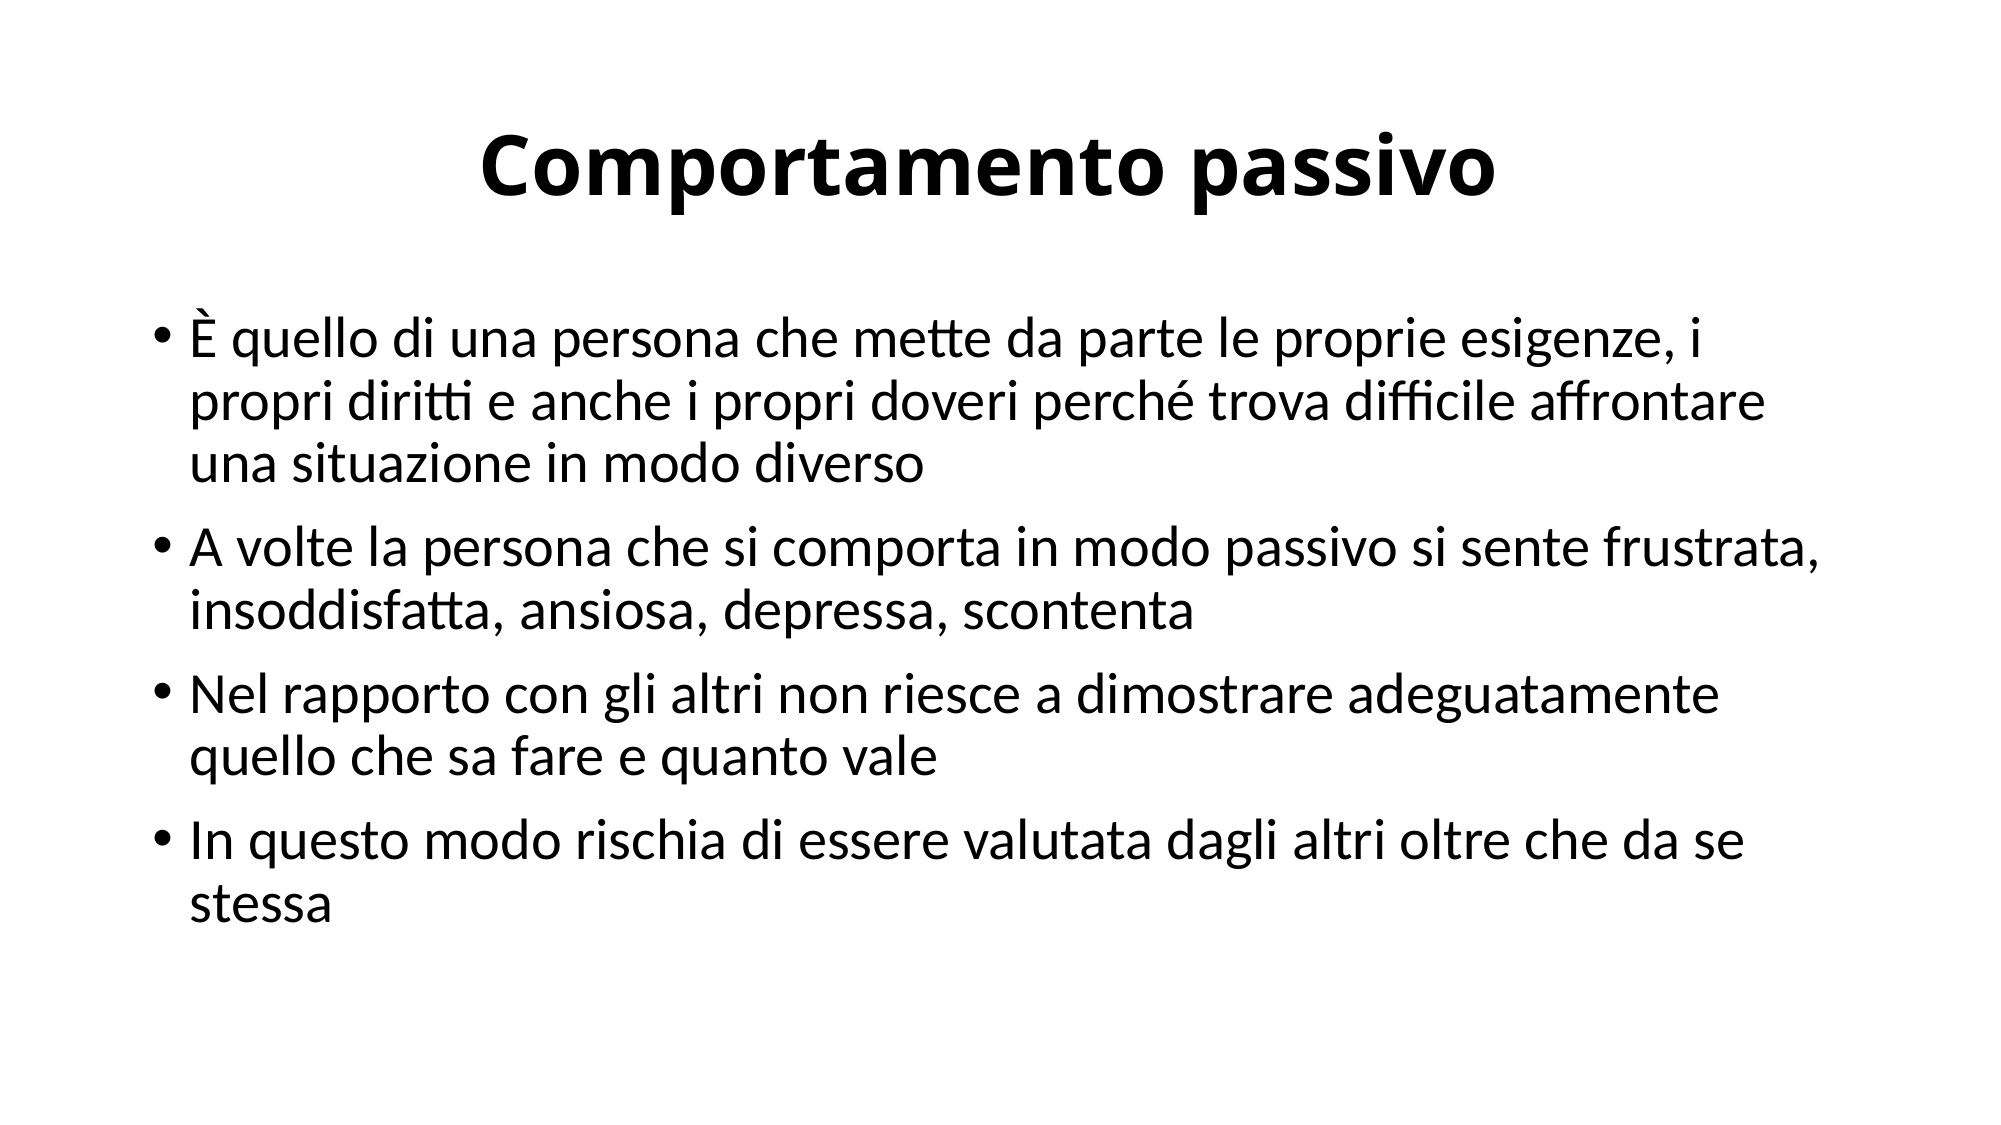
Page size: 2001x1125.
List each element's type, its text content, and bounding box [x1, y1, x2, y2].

title Comportamento passivo [137, 59, 1863, 278]
list È quello di una persona che mette da parte le proprie esigenze, i propri diritti e anche i propri doveri perché trova difficile affrontare una situazione in modo diverso A volte la persona che si comporta in modo passivo si sente frustrata, insoddisfatta, ansiosa, depressa, scontenta Nel rapporto con gli altri non riesce a dimostrare adeguatamente quello che sa fare e quanto vale In questo modo rischia di essere valutata dagli altri oltre che da se stessa [137, 299, 1863, 1014]
